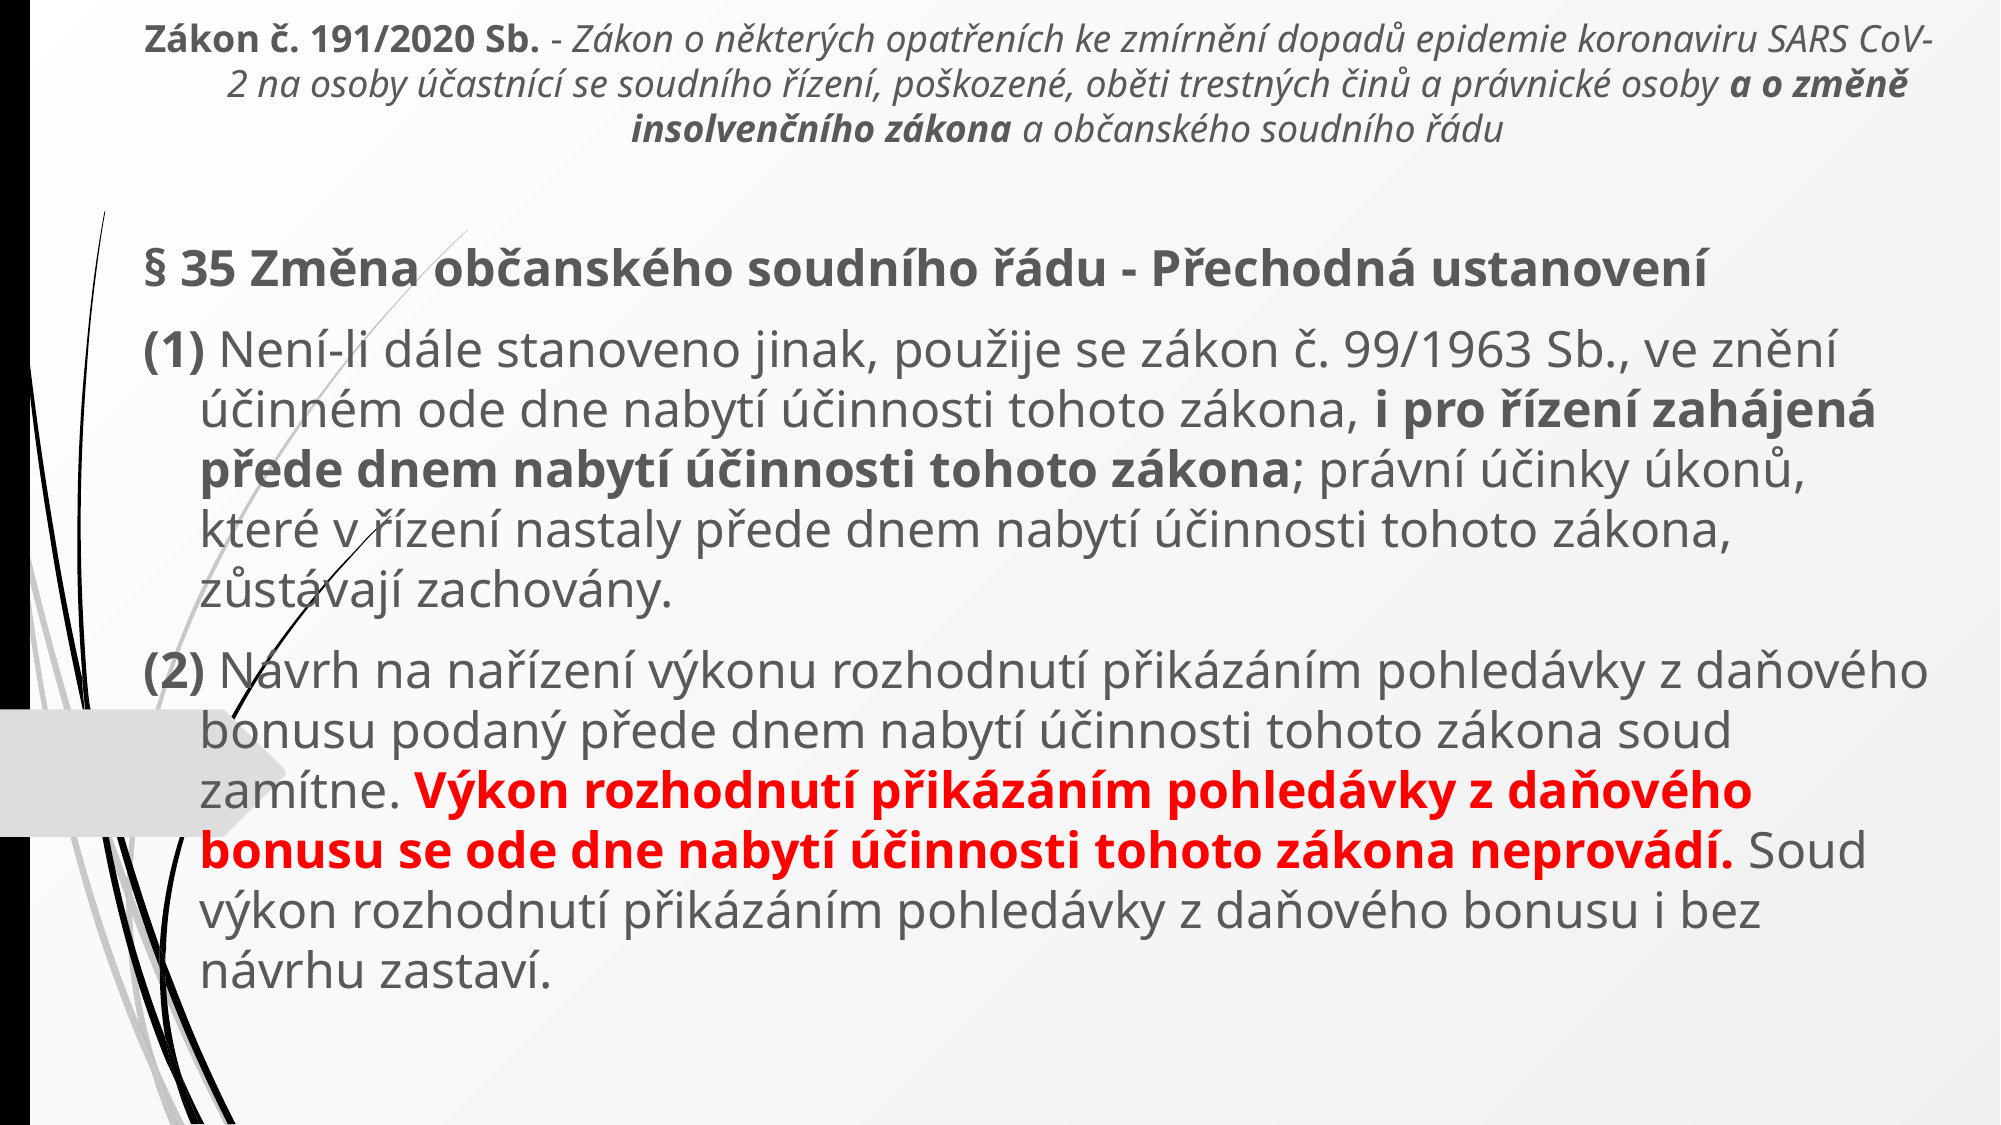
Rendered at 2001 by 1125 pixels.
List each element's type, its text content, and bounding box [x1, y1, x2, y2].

subtitle Zákon č. 191/2020 Sb. - Zákon o některých opatřeních ke zmírnění dopadů epidemie koronaviru SARS CoV-2 na osoby účastnící se soudního řízení, poškozené, oběti trestných činů a právnické osoby a o změně insolvenčního zákona a občanského soudního řádu § 35 Změna občanského soudního řádu - Přechodná ustanovení (1) Není-li dále stanoveno jinak, použije se zákon č. 99/1963 Sb., ve znění účinném ode dne nabytí účinnosti tohoto zákona, i pro řízení zahájená přede dnem nabytí účinnosti tohoto zákona; právní účinky úkonů, které v řízení nastaly přede dnem nabytí účinnosti tohoto zákona, zůstávají zachovány. (2) Návrh na nařízení výkonu rozhodnutí přikázáním pohledávky z daňového bonusu podaný přede dnem nabytí účinnosti tohoto zákona soud zamítne. Výkon rozhodnutí přikázáním pohledávky z daňového bonusu se ode dne nabytí účinnosti tohoto zákona neprovádí. Soud výkon rozhodnutí přikázáním pohledávky z daňového bonusu i bez návrhu zastaví. [109, 0, 1952, 945]
